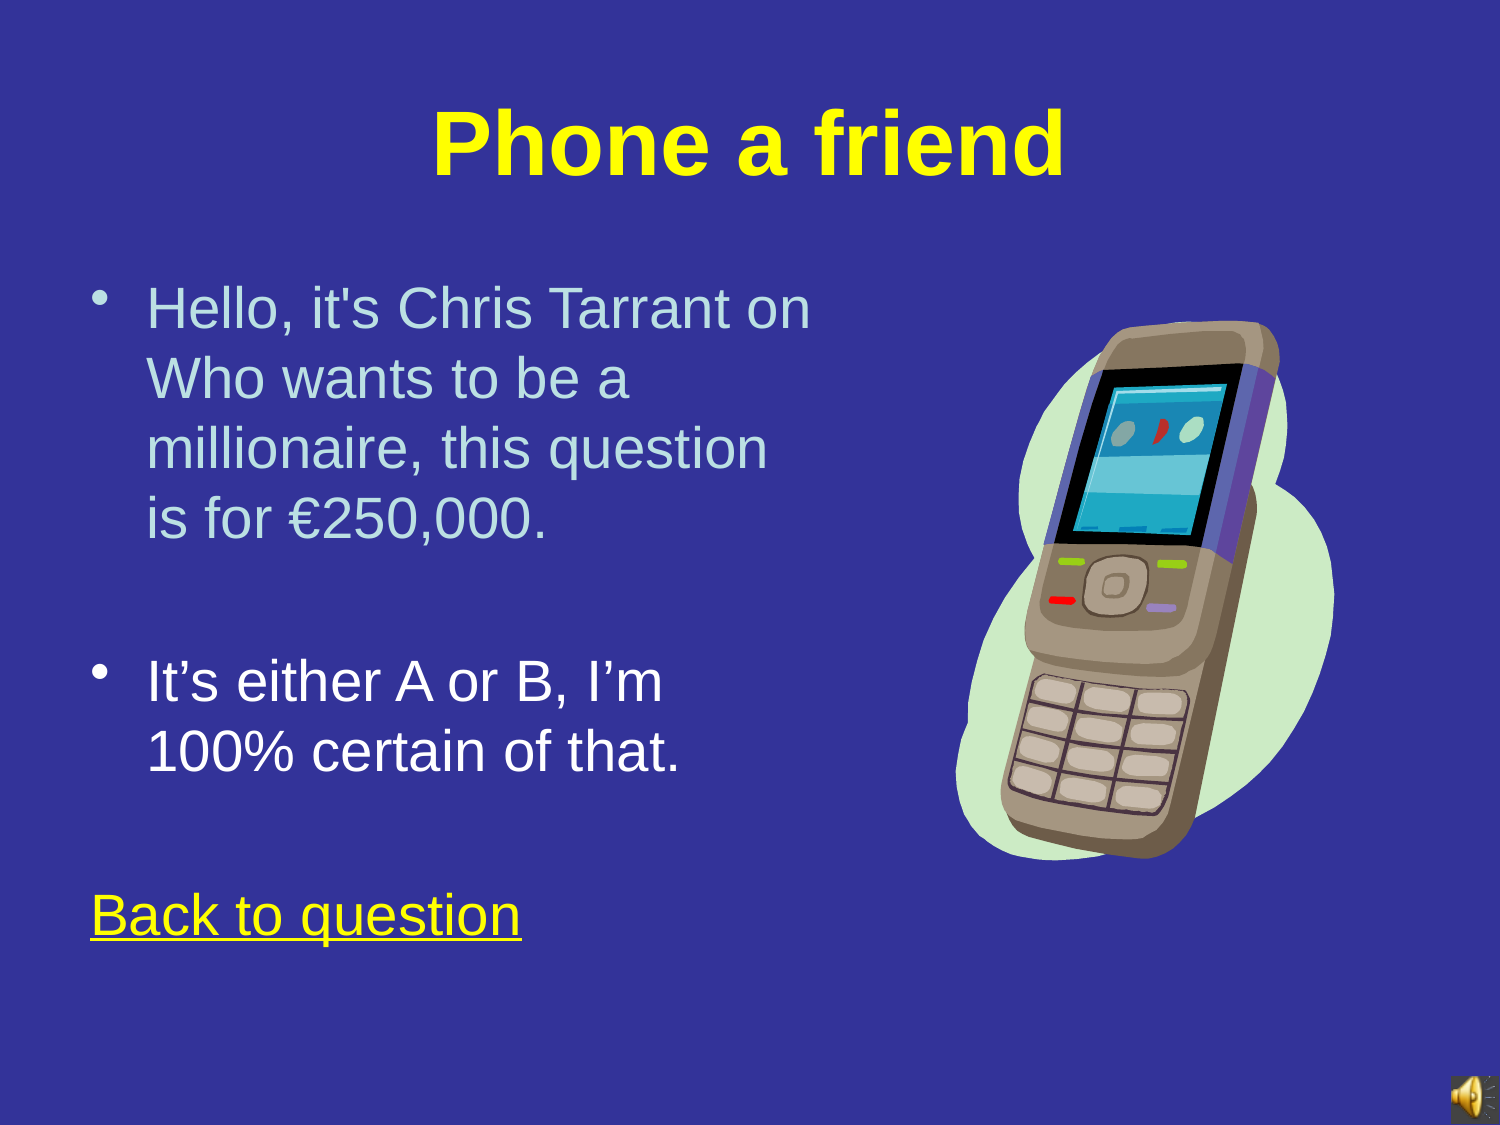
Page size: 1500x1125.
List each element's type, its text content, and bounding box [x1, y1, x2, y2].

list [1449, 1074, 1500, 1125]
title Phone a friend [75, 45, 1425, 233]
list Hello, it's Chris Tarrant on Who wants to be a millionaire, this question is for €250,000. It’s either A or B, I’m 100% certain of that. Back to question [75, 262, 834, 1005]
picture [855, 395, 1432, 804]
